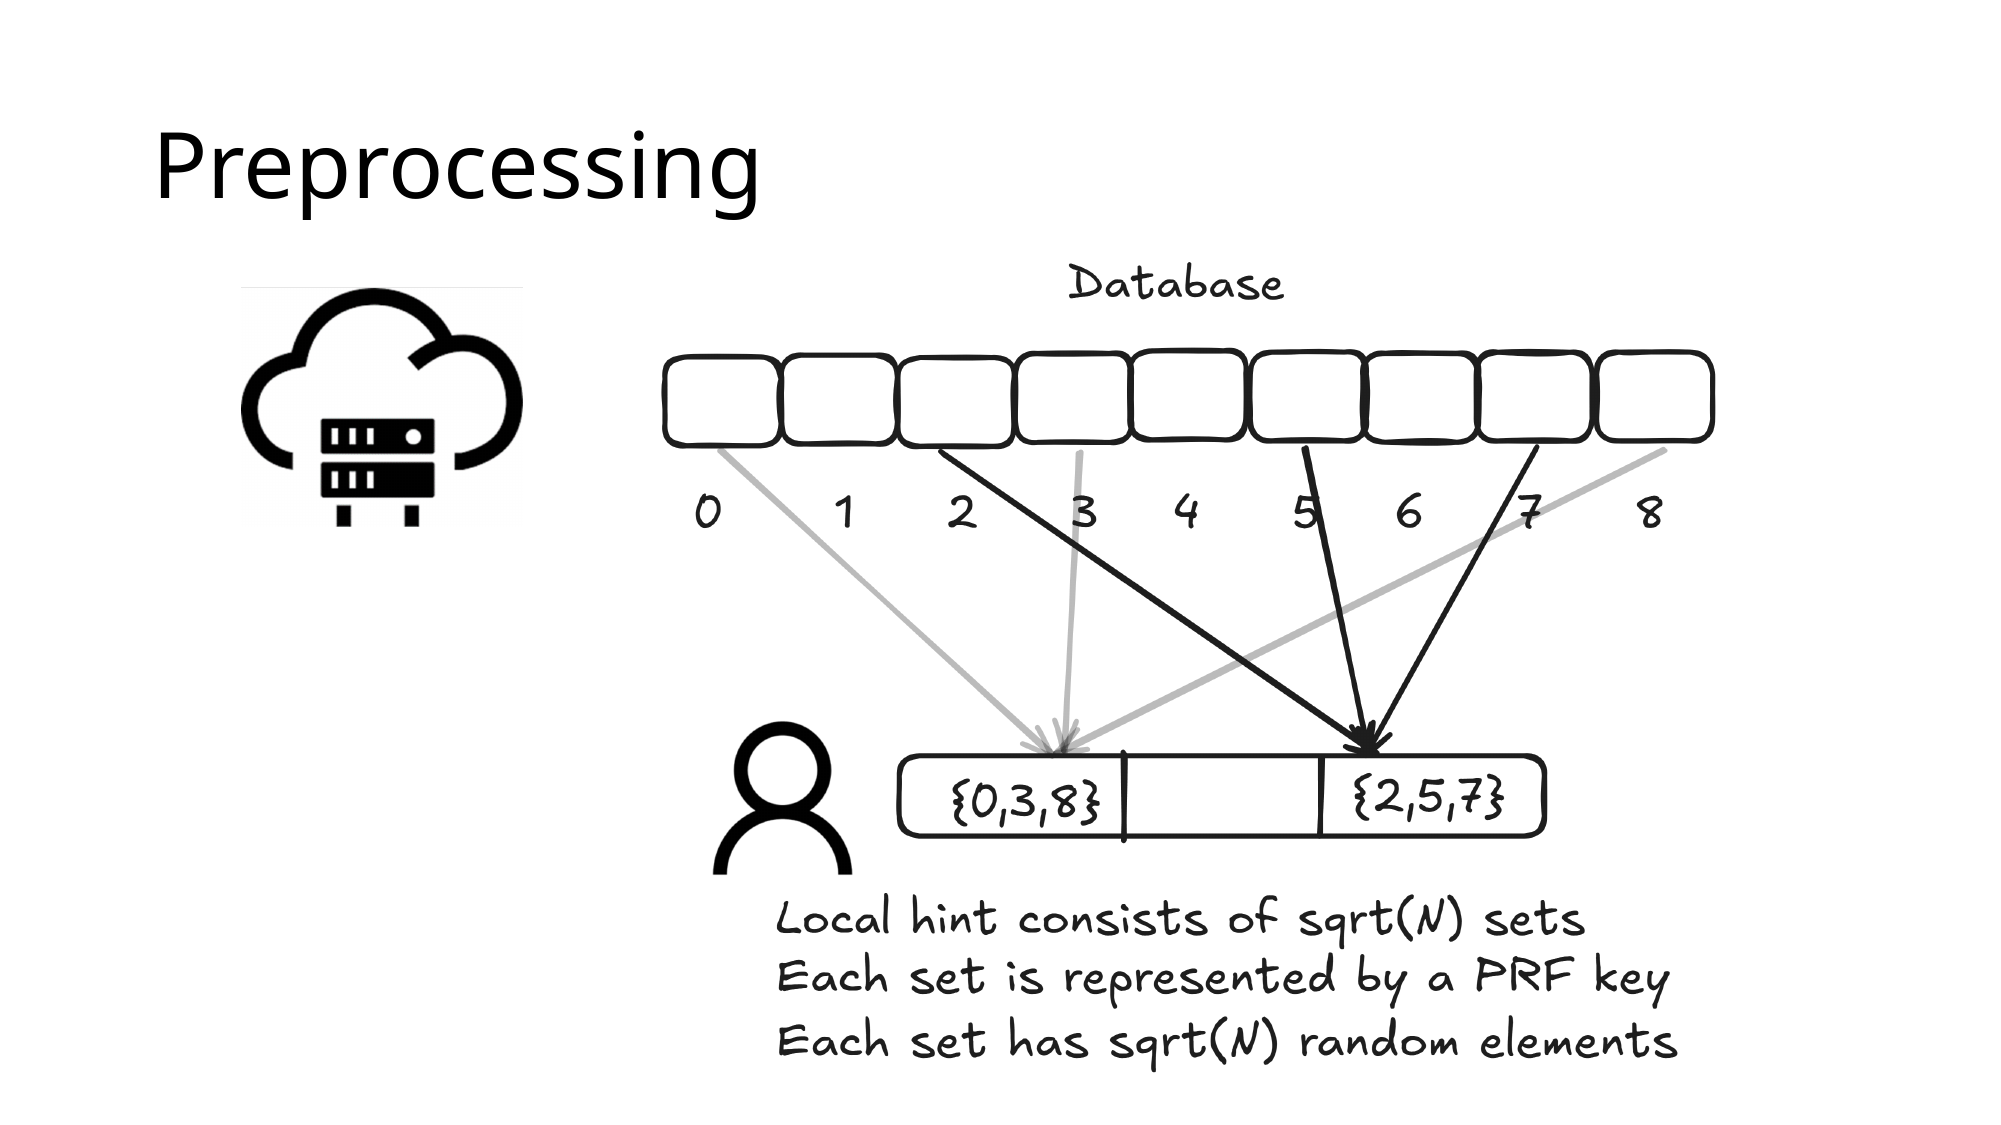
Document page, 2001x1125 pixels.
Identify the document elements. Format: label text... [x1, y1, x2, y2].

title Preprocessing [137, 59, 1863, 278]
picture [228, 243, 1725, 1087]
